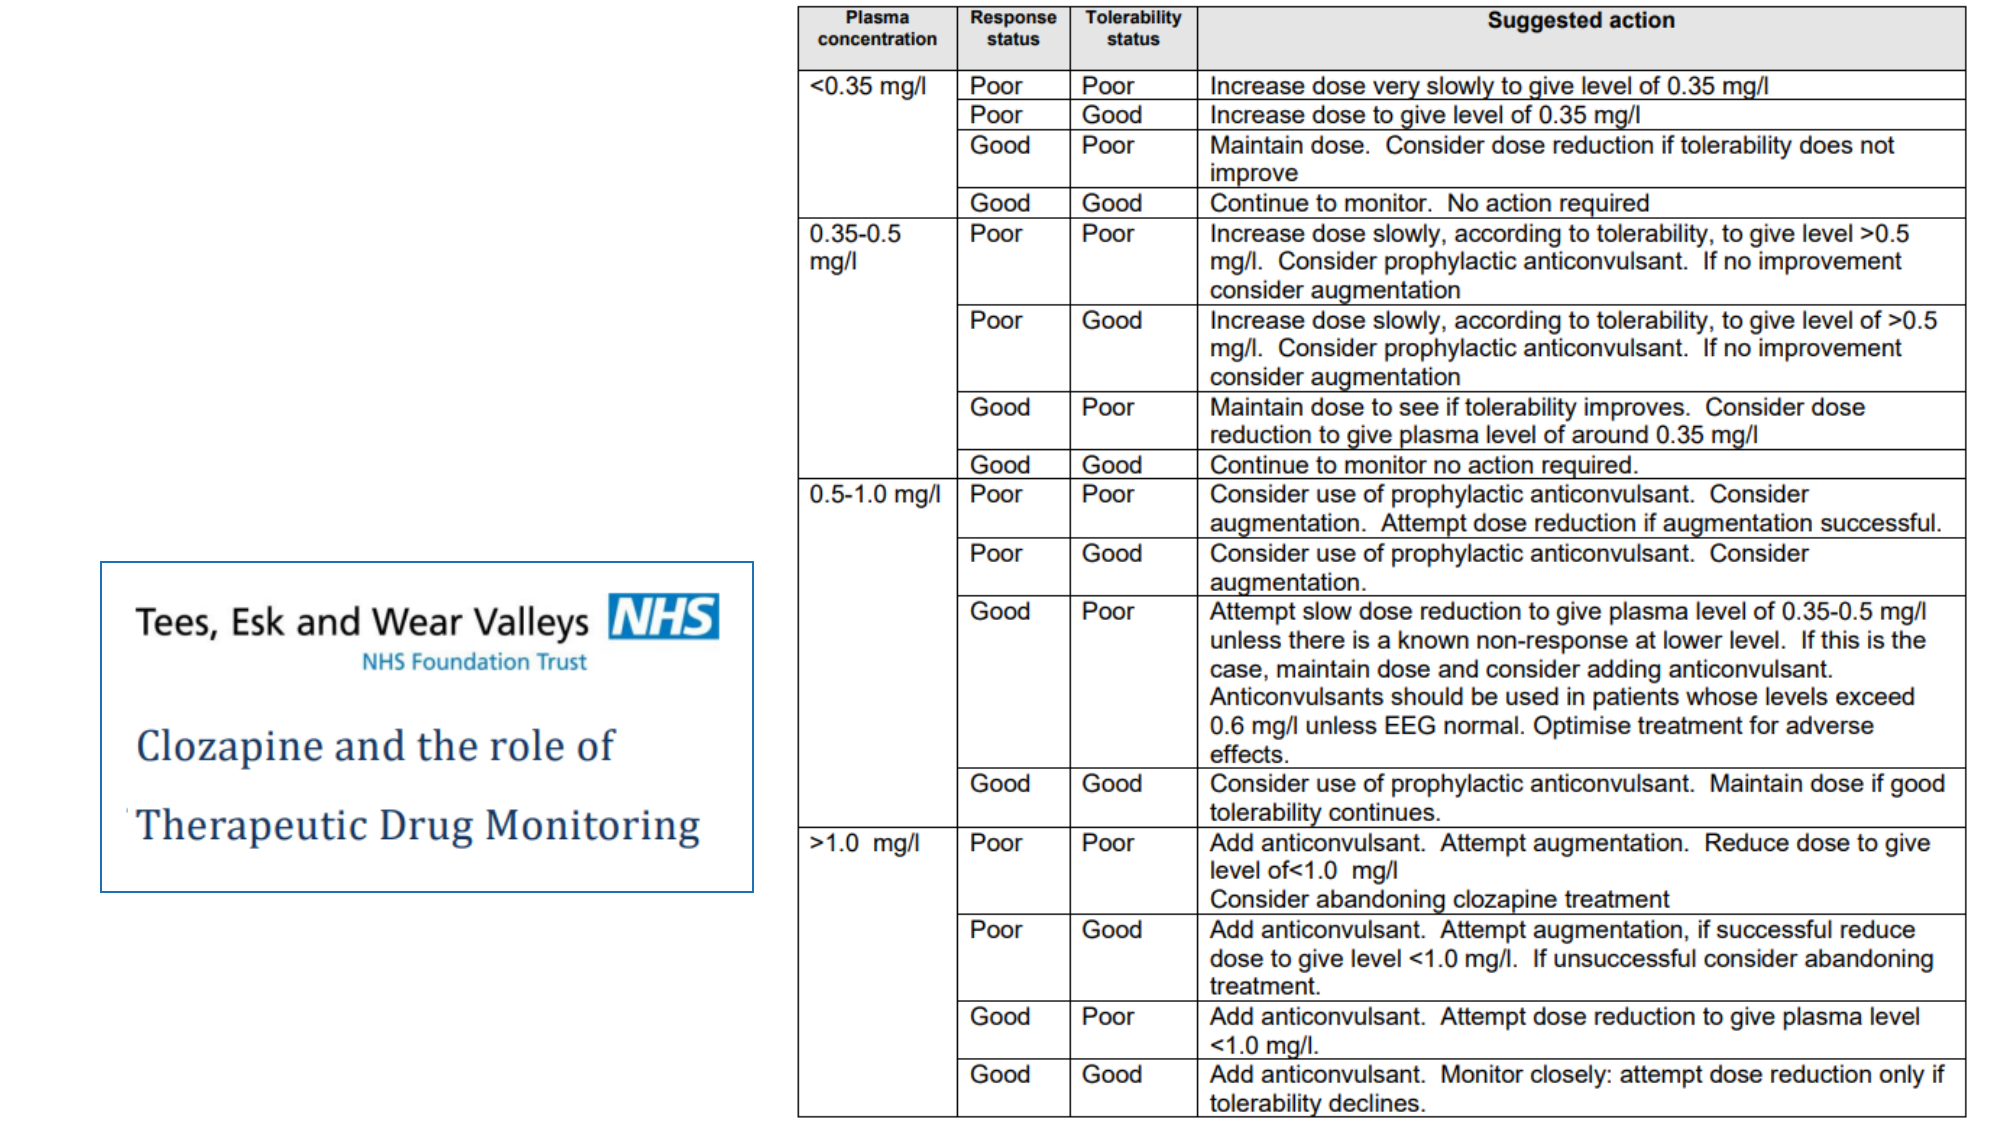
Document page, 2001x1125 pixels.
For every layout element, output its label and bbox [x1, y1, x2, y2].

text_box [100, 683, 754, 893]
picture [0, 0, 2000, 1125]
